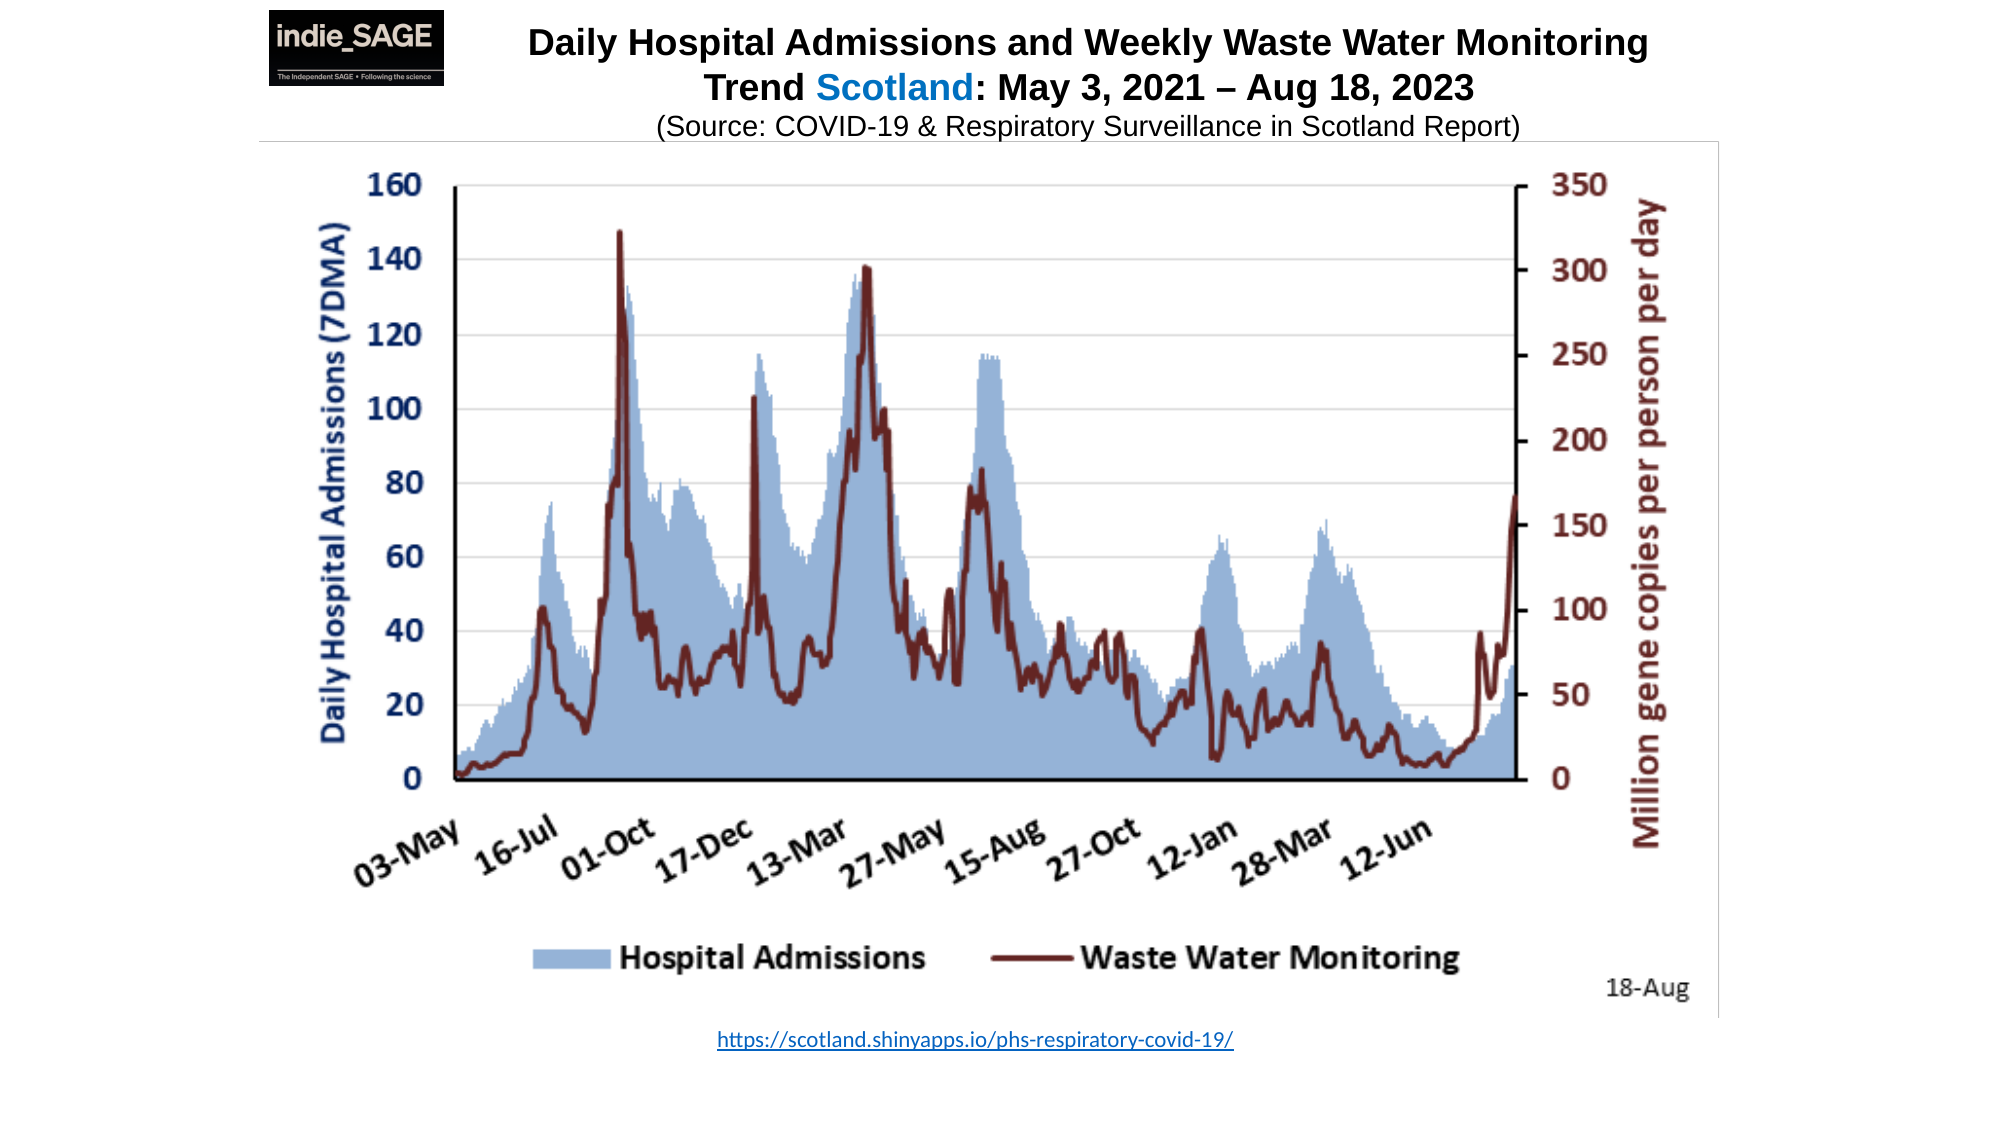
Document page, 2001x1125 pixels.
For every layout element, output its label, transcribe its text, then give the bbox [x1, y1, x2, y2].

picture [268, 10, 444, 86]
text_box https://scotland.shinyapps.io/phs-respiratory-covid-19/ [490, 1018, 1462, 1088]
picture [259, 140, 1721, 1018]
text_box Daily Hospital Admissions and Weekly Waste Water Monitoring Trend Scotland: May 3, 2021 – Aug 18, 2023 (Source: COVID-19 & Respiratory Surveillance in Scotland Report) [457, 10, 1721, 140]
